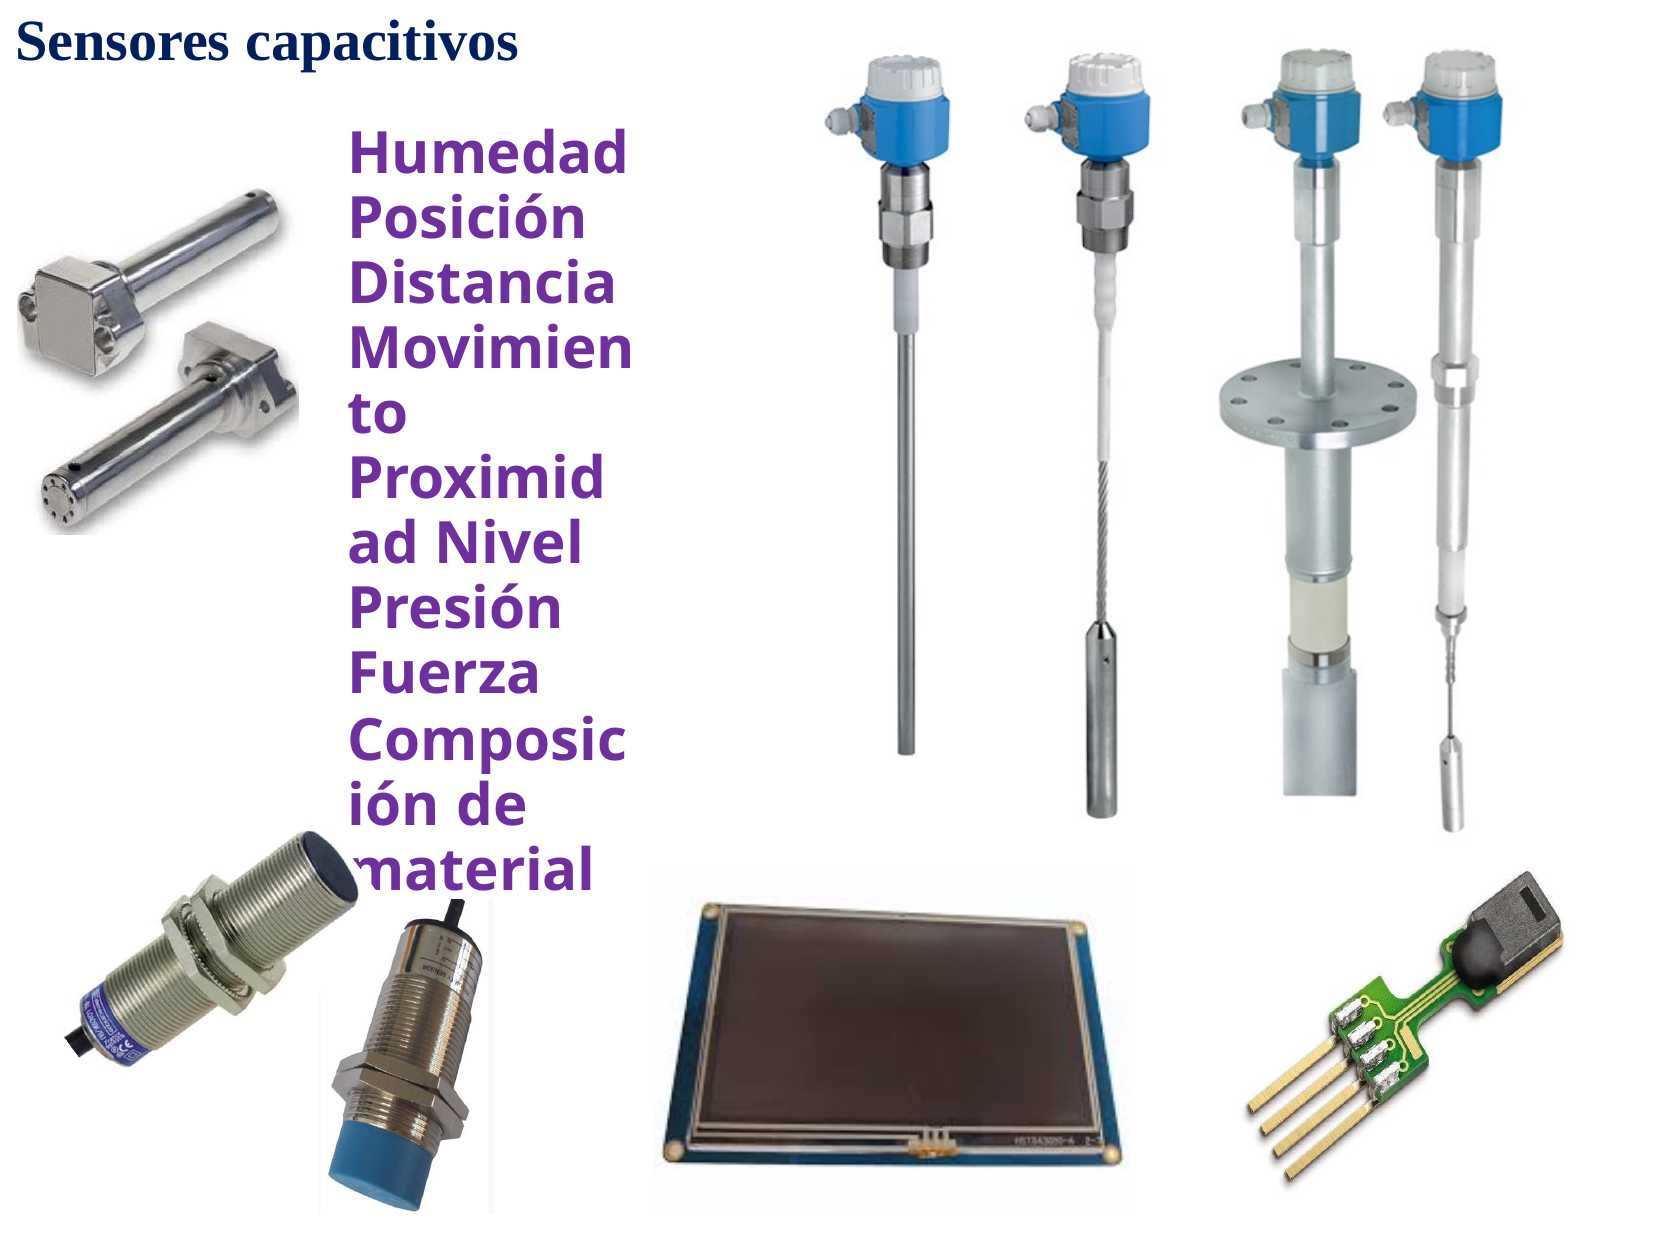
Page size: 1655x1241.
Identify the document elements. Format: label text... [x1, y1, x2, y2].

picture [649, 865, 1130, 1214]
picture [801, 13, 1531, 861]
picture [25, 783, 494, 1215]
picture [1237, 865, 1571, 1196]
picture [17, 188, 299, 535]
text_box Sensores capacitivos Humedad Posición Distancia Movimiento Proximidad Nivel Presión Fuerza Composición de material [12, 0, 945, 902]
